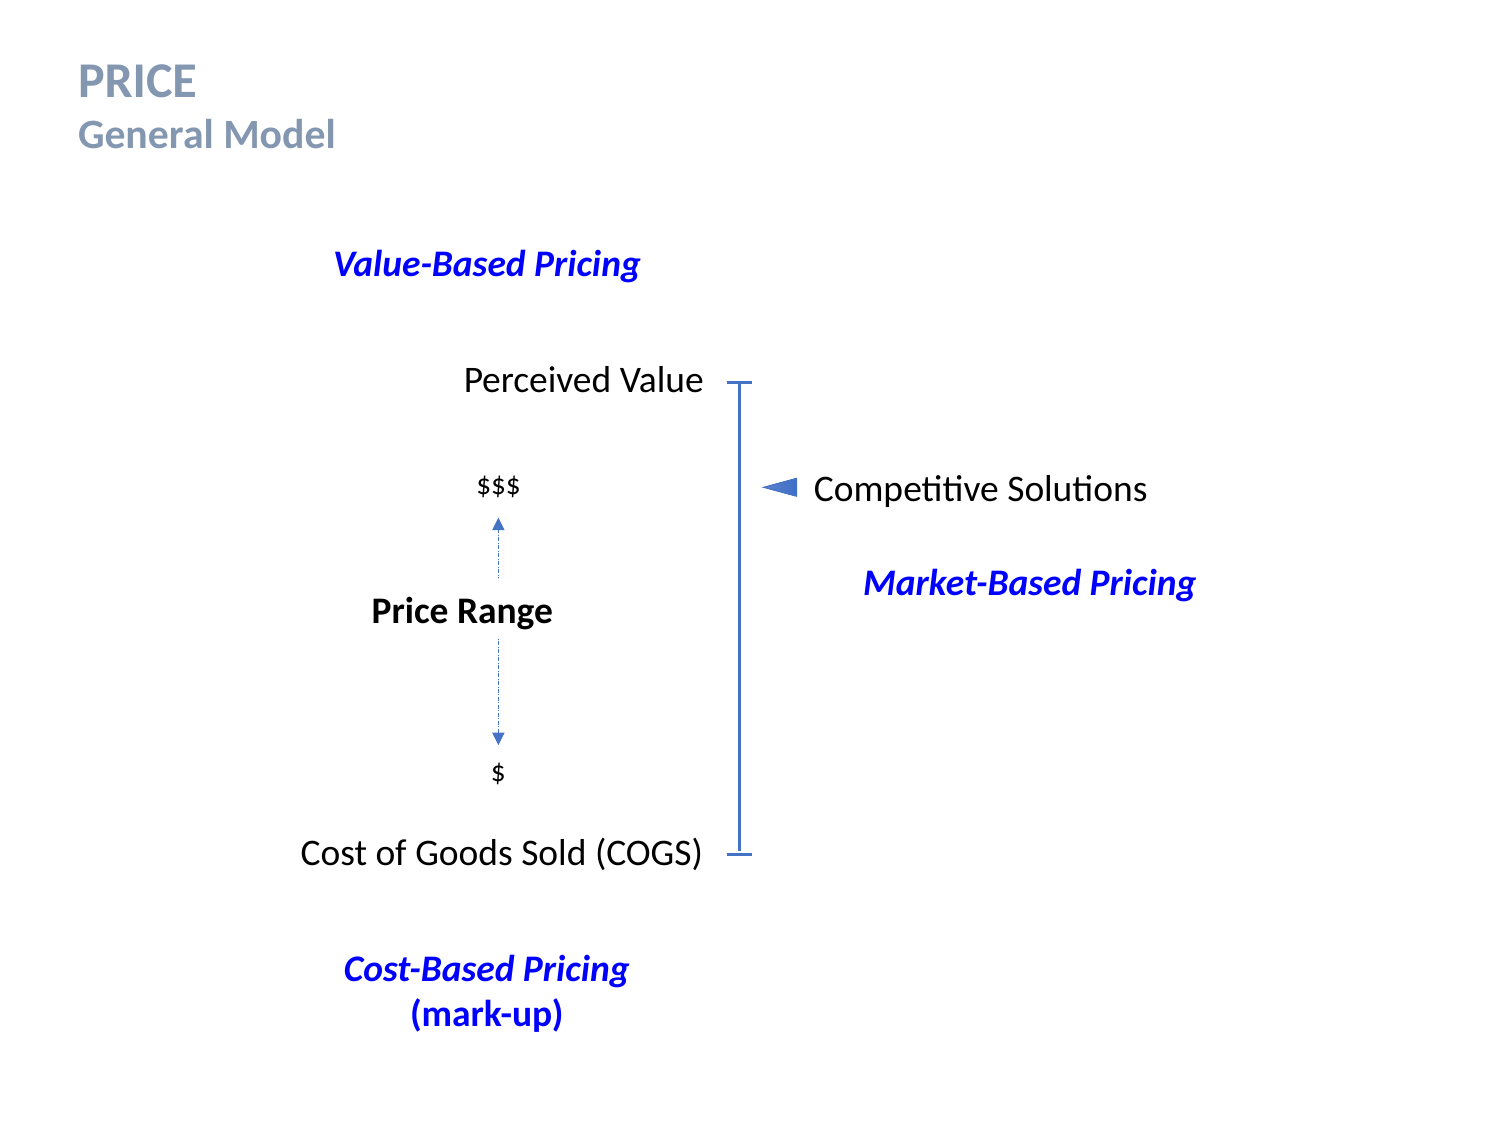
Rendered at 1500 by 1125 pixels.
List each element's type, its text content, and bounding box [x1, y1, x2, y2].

text_box Value-Based Pricing [312, 232, 662, 292]
text_box Cost-Based Pricing (mark-up) [322, 936, 652, 1042]
text_box $$$ [461, 458, 536, 508]
text_box Market-Based Pricing [848, 550, 1217, 611]
text_box Price Range [356, 578, 498, 638]
text_box PRICE General Model [63, 39, 696, 165]
text_box Perceived Value [448, 347, 720, 408]
text_box Price Range [499, 578, 569, 638]
text_box [761, 477, 798, 497]
text_box Cost of Goods Sold (COGS) [285, 820, 719, 881]
text_box $ [476, 745, 521, 795]
text_box Competitive Solutions [798, 456, 1163, 517]
